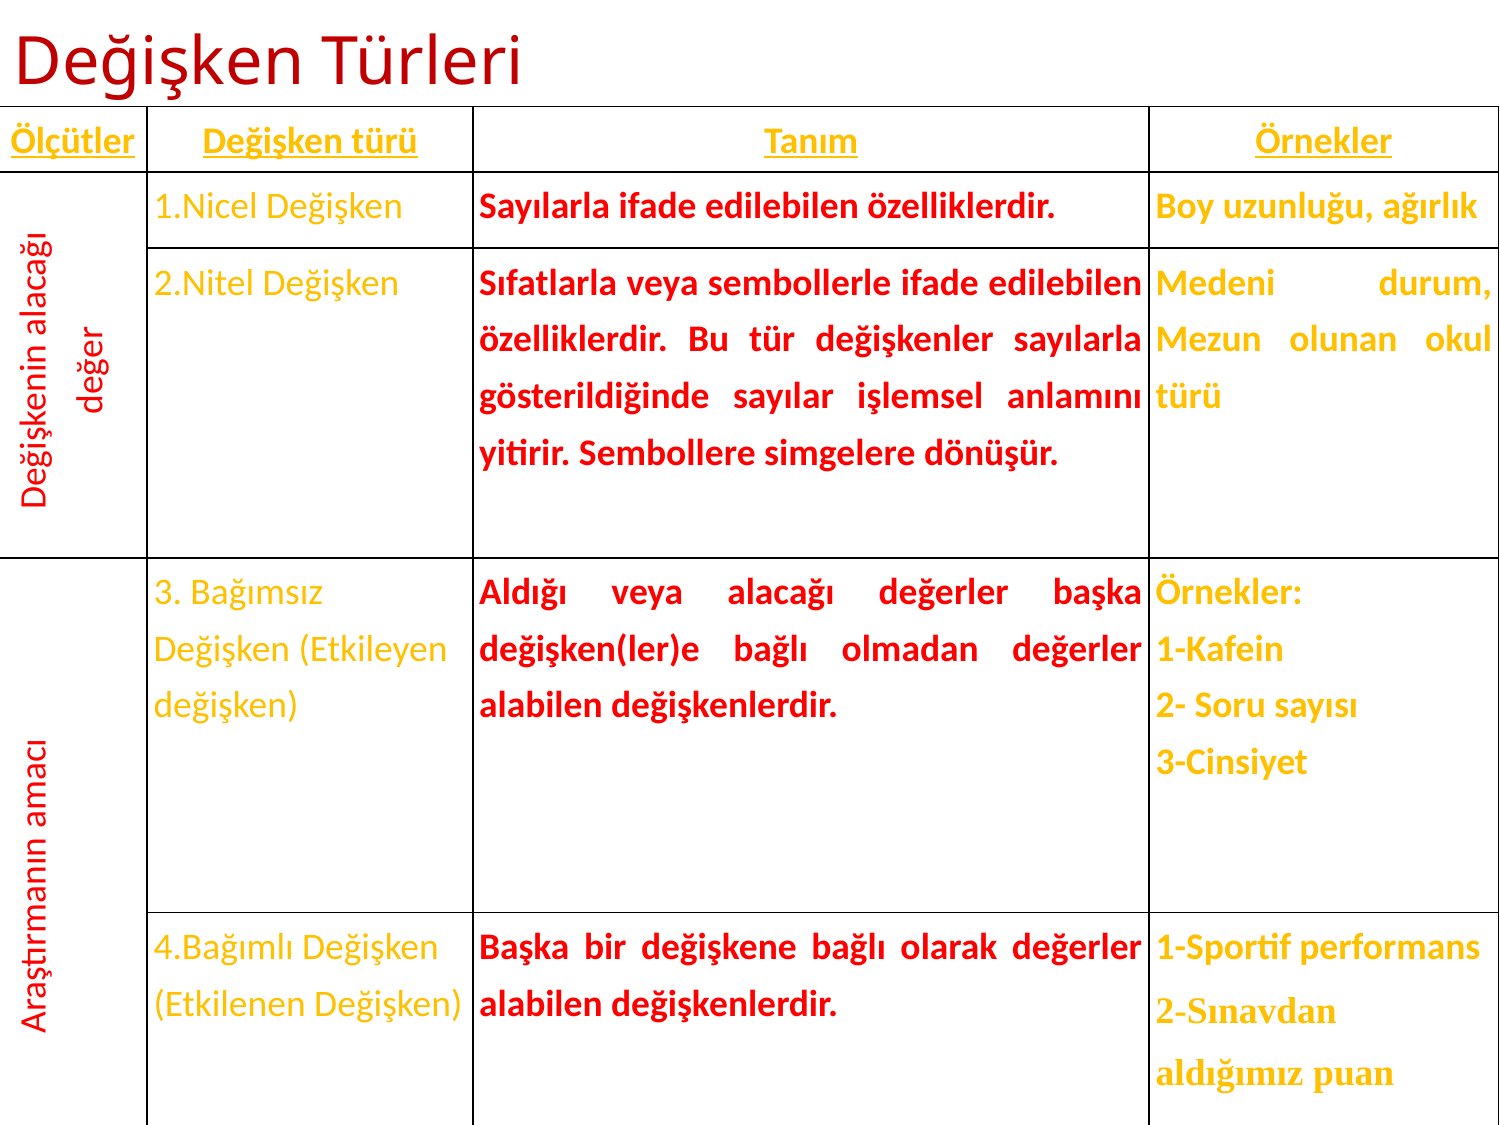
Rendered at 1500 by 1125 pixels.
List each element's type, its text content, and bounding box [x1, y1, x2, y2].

table_header Değişken türü [148, 107, 472, 171]
table_cell 3. Bağımsız Değişken (Etkileyen değişken) [148, 559, 472, 912]
table_cell Sayılarla ifade edilebilen özelliklerdir. [474, 173, 1148, 247]
table_cell Sıfatlarla veya sembollerle ifade edilebilen özelliklerdir. Bu tür değişkenler sayılarla gösterildiğinde sayılar işlemsel anlamını yitirir. Sembollere simgelere dönüşür. [474, 249, 1148, 557]
title Değişken Türleri [0, 19, 1349, 106]
table_cell Araştırmanın amacı [0, 559, 146, 1125]
table_cell 1.Nicel Değişken [148, 173, 472, 247]
table_cell Değişkenin alacağı değer [0, 173, 146, 557]
table_header Tanım [474, 107, 1148, 171]
table_cell Başka bir değişkene bağlı olarak değerler alabilen değişkenlerdir. [474, 913, 1148, 1125]
table_cell 2.Nitel Değişken [148, 249, 472, 557]
table_cell 4.Bağımlı Değişken (Etkilenen Değişken) [148, 913, 472, 1125]
table_cell Medeni durum, Mezun olunan okul türü [1150, 249, 1498, 557]
table_cell Aldığı veya alacağı değerler başka değişken(ler)e bağlı olmadan değerler alabilen değişkenlerdir. [474, 559, 1148, 912]
table_cell 1-Sportif performans 2-Sınavdan aldığımız puan [1150, 913, 1498, 1125]
table_header Ölçütler [0, 107, 146, 171]
table_header Örnekler [1150, 107, 1498, 171]
table_cell Boy uzunluğu, ağırlık [1150, 173, 1498, 247]
table_cell Örnekler: 1-Kafein 2- Soru sayısı 3-Cinsiyet [1150, 559, 1498, 912]
